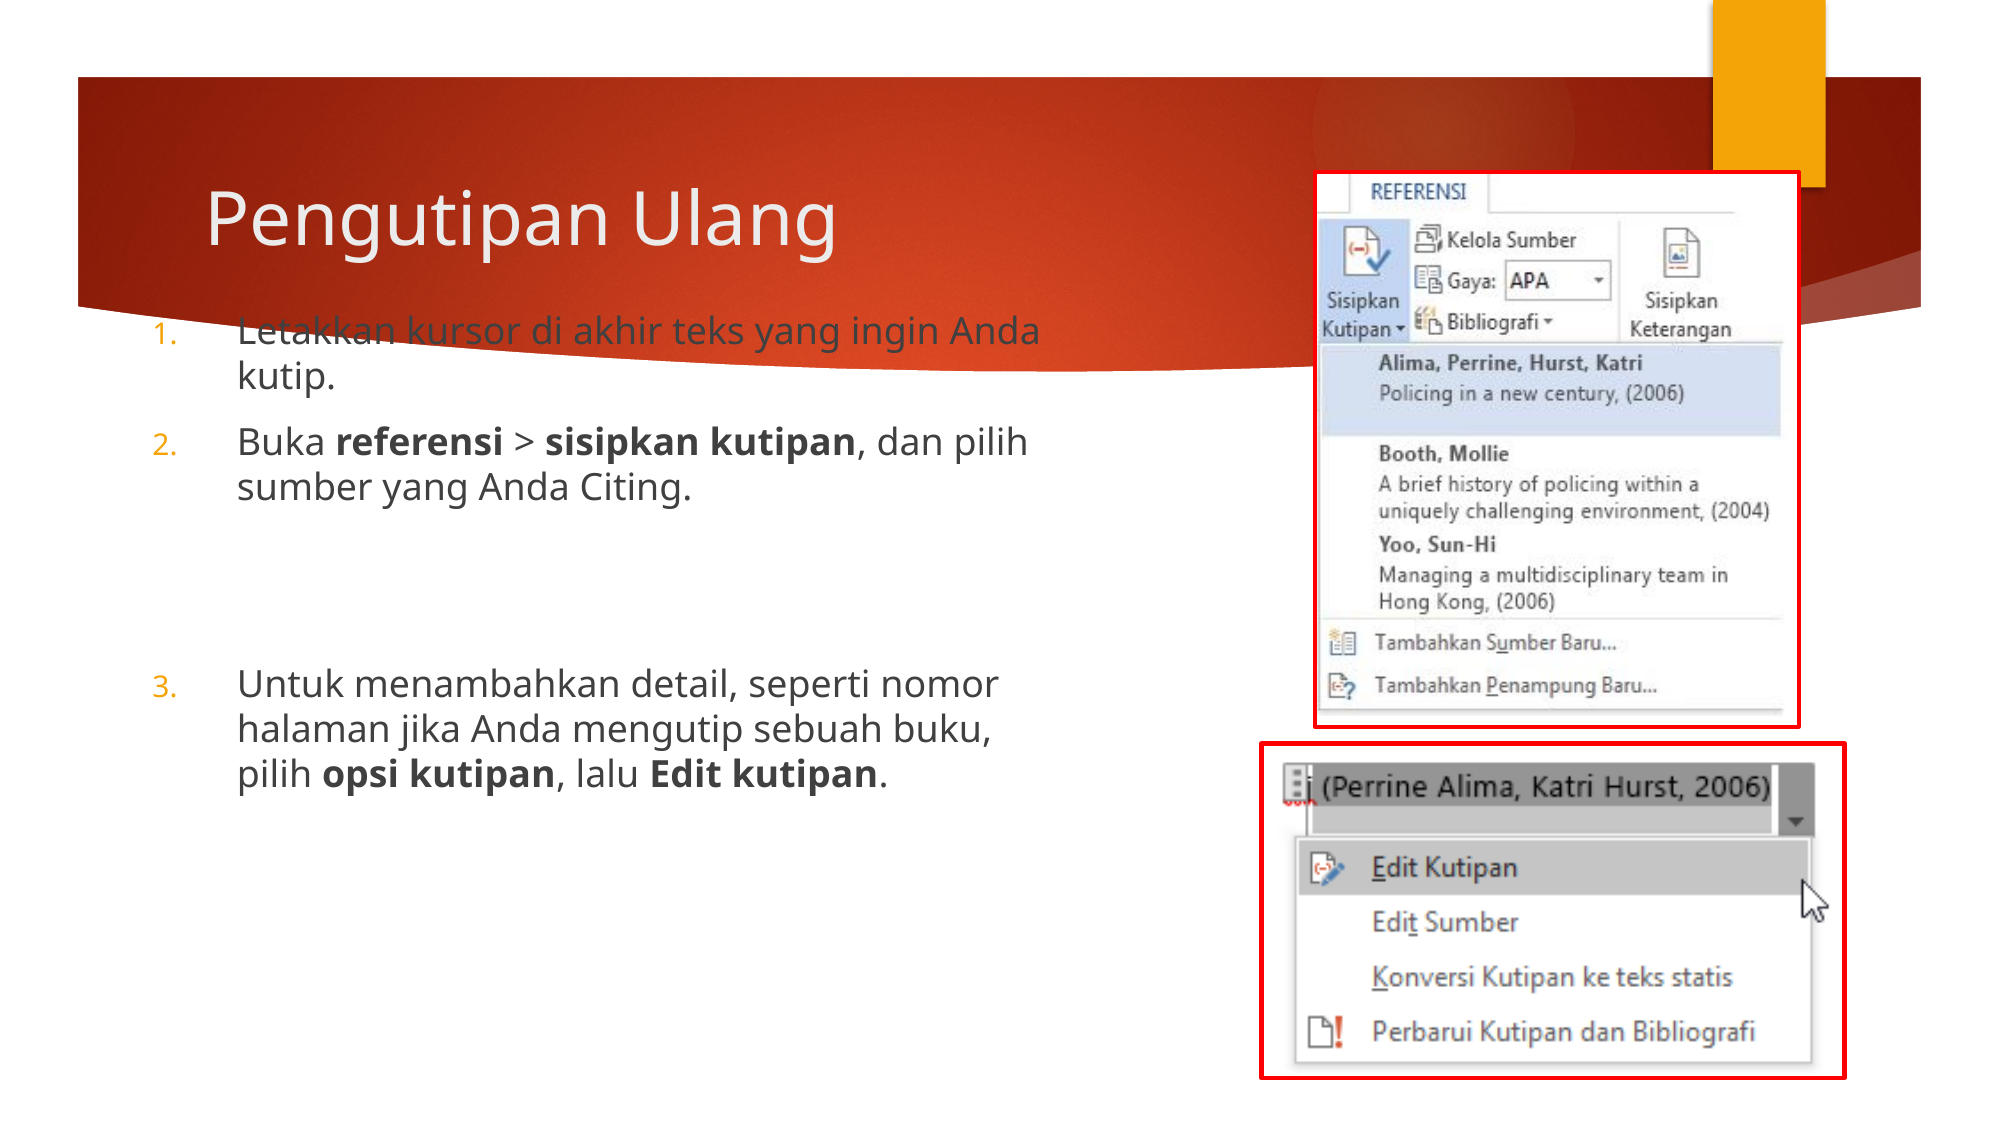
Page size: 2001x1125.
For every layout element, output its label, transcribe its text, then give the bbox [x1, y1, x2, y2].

list Letakkan kursor di akhir teks yang ingin Anda kutip. Buka referensi > sisipkan kutipan, dan pilih sumber yang Anda Citing. Untuk menambahkan detail, seperti nomor halaman jika Anda mengutip sebuah buku, pilih opsi kutipan, lalu Edit kutipan. [137, 299, 1132, 1092]
title Pengutipan Ulang [189, 155, 1627, 275]
picture [1316, 173, 1797, 725]
picture [1263, 745, 1843, 1077]
